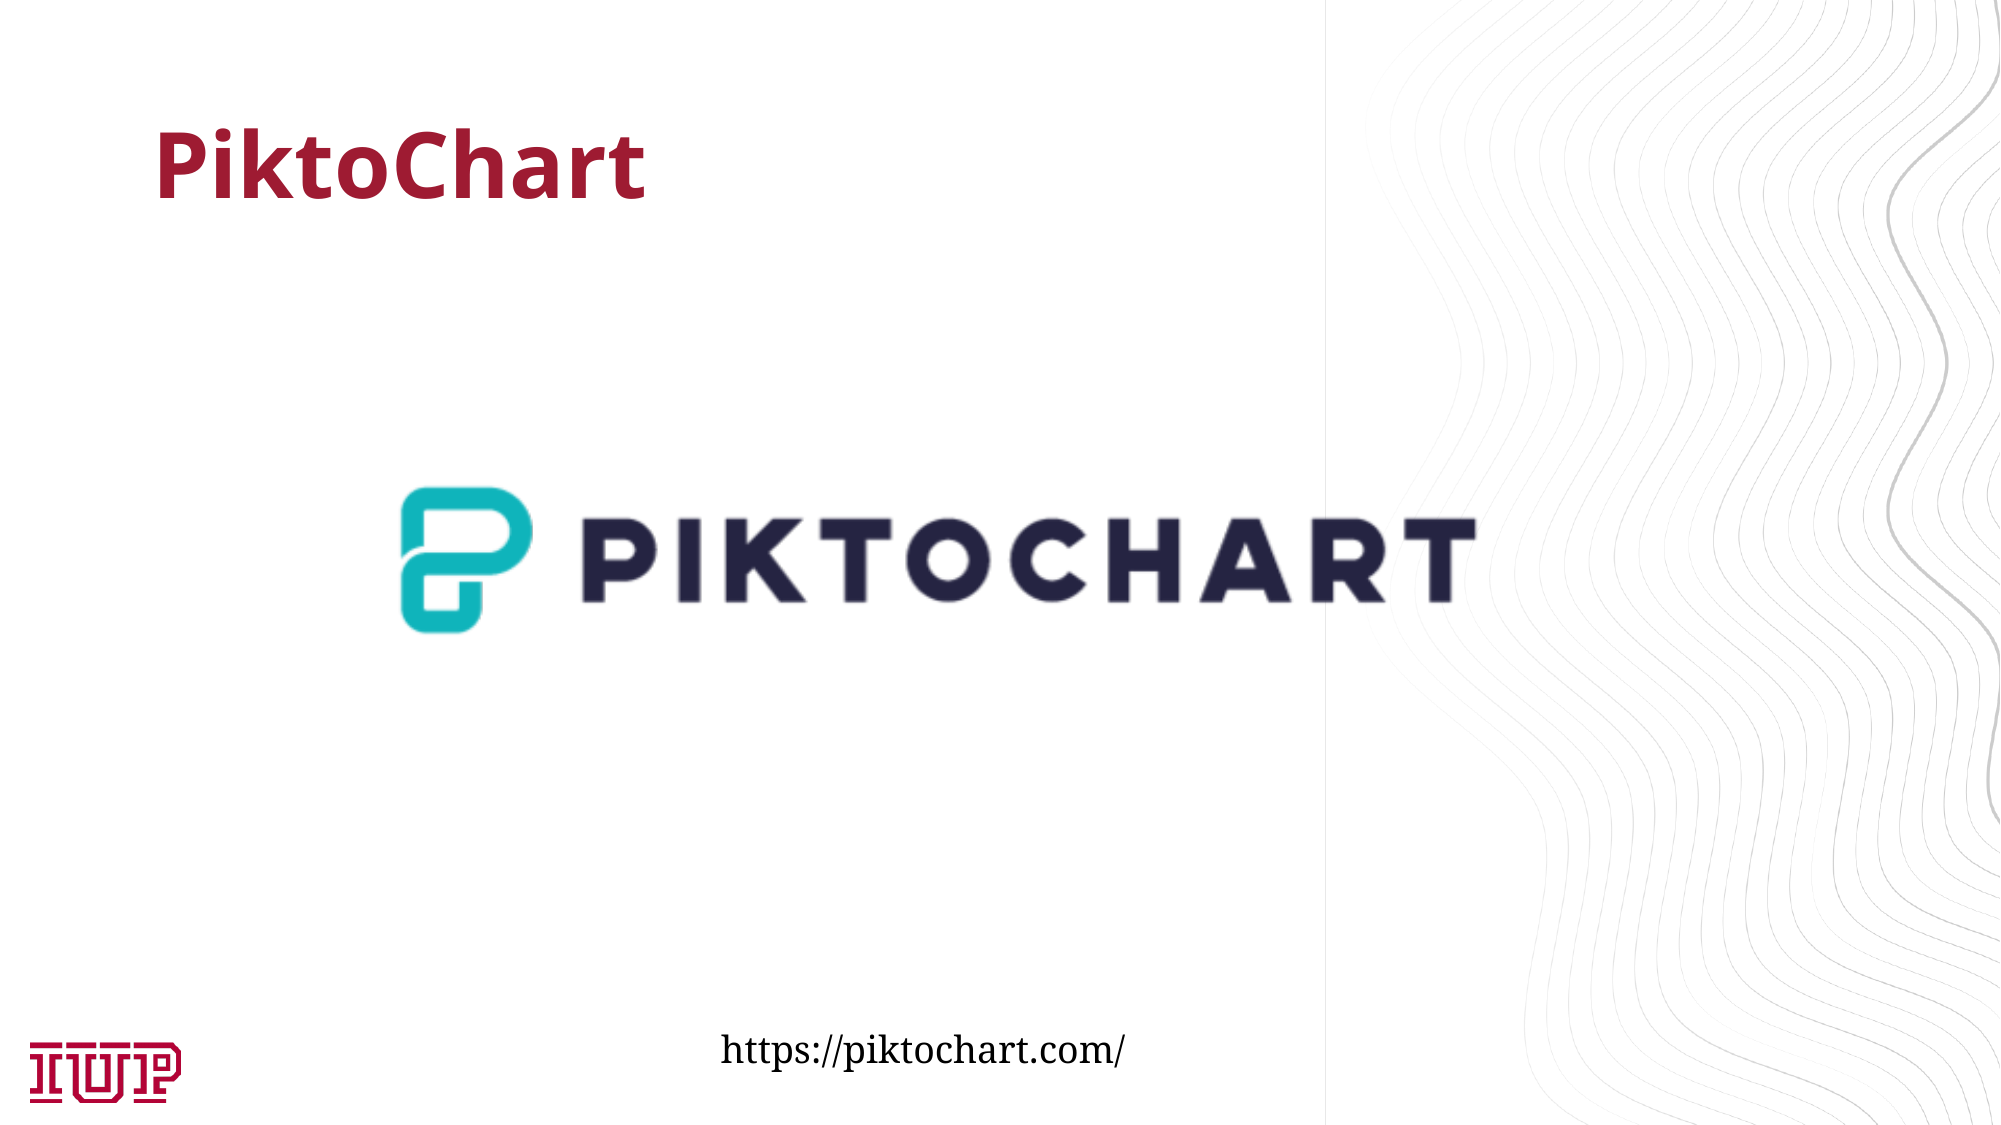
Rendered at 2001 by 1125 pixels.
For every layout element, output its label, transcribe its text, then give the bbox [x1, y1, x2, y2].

title PiktoChart [137, 59, 1863, 278]
picture [314, 0, 2000, 1125]
text_box https://piktochart.com/ [706, 1018, 1141, 1079]
